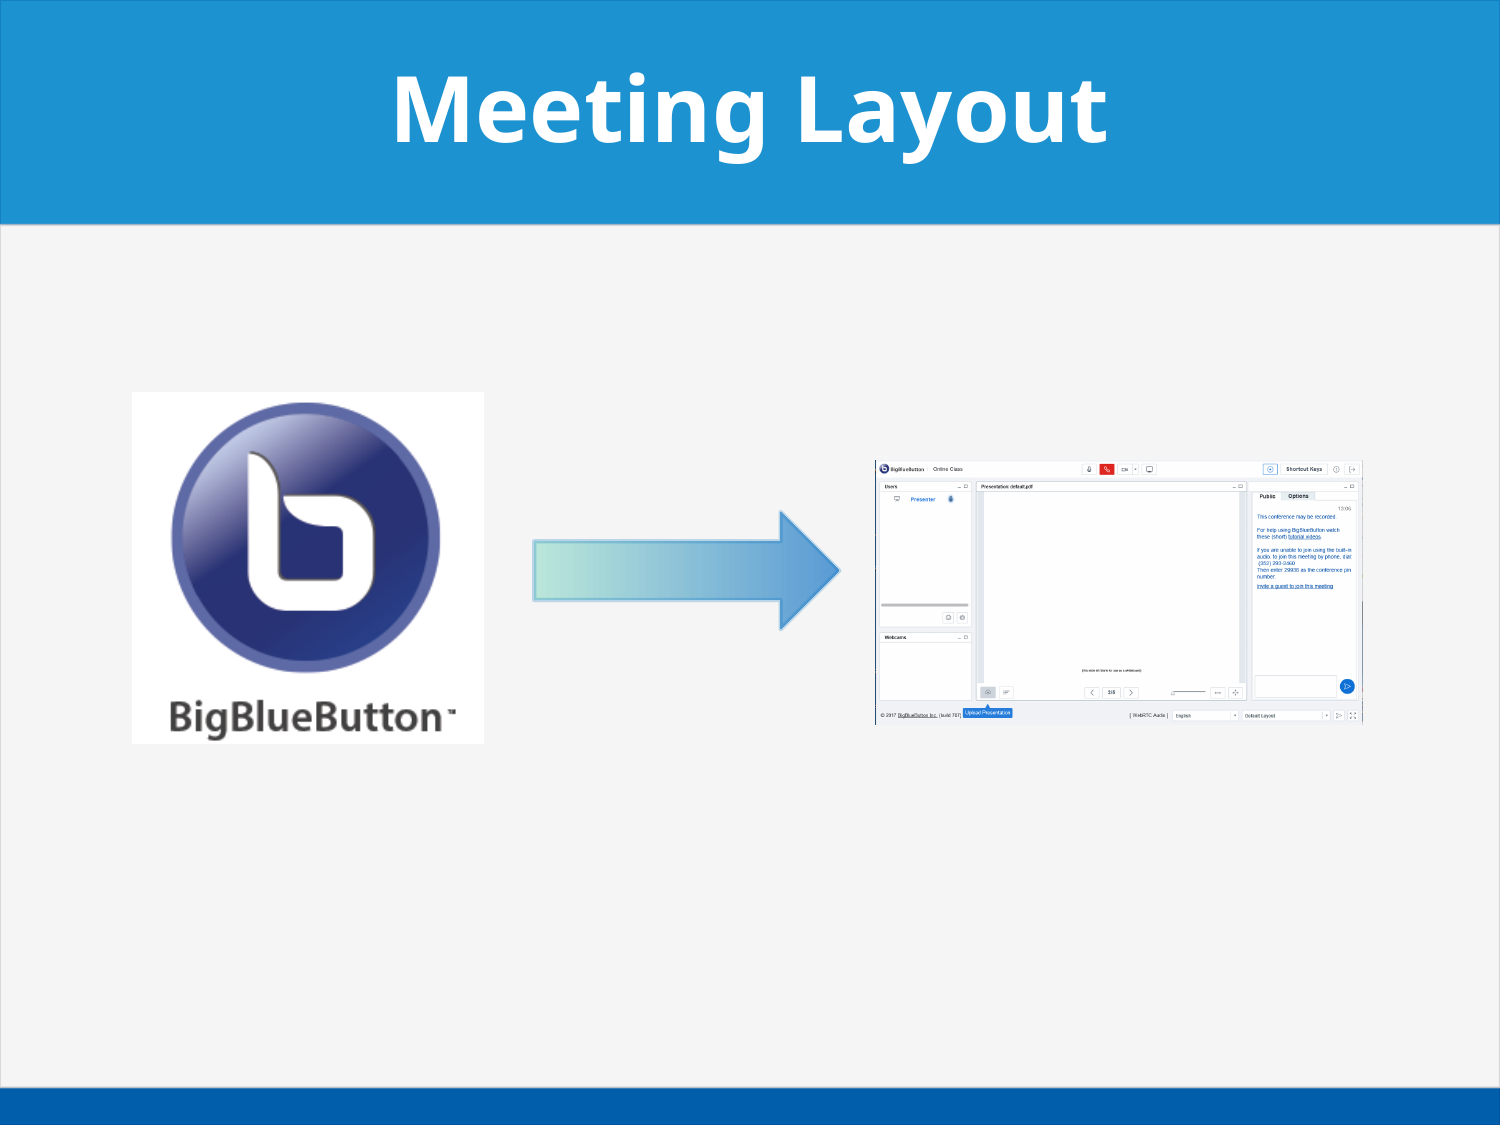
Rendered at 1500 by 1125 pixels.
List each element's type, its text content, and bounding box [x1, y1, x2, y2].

picture [874, 460, 1363, 725]
picture [132, 392, 484, 744]
text_box [533, 510, 841, 631]
text_box [0, 1088, 1500, 1125]
title Meeting Layout [0, 0, 1500, 224]
text_box [0, 224, 1500, 1088]
